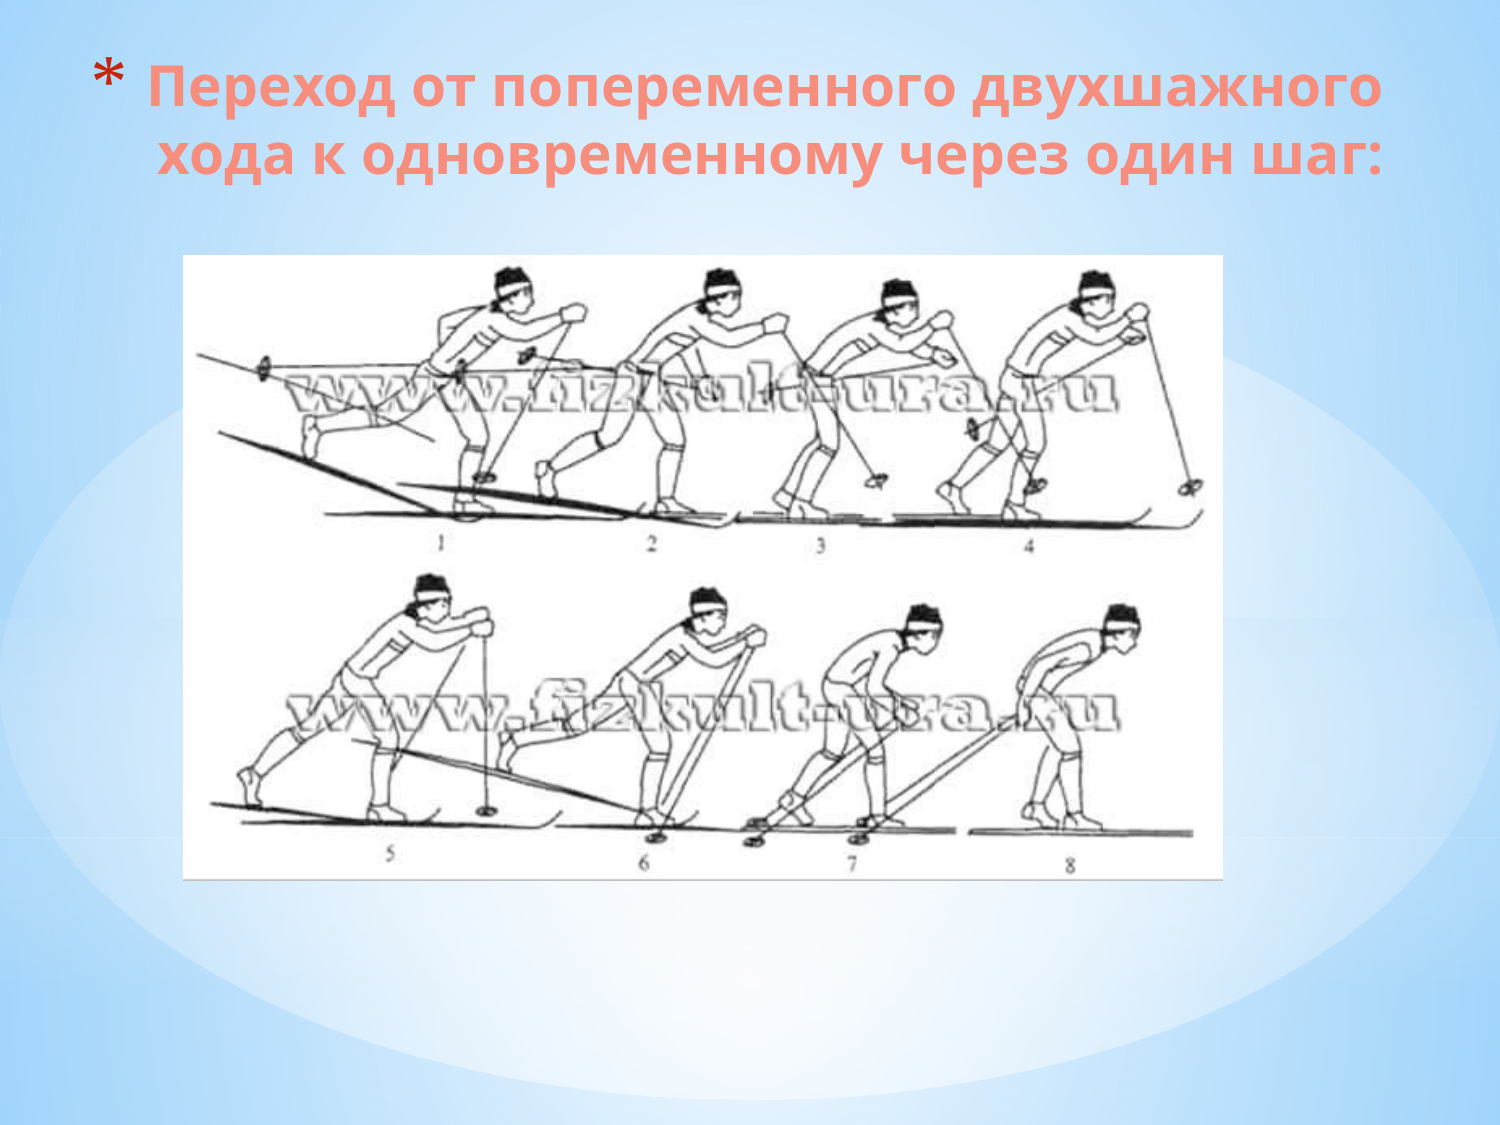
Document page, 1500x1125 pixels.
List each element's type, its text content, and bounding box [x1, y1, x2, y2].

title Переход от попеременного двухшажного хода к одновременному через один шаг: [76, 42, 1400, 232]
picture [182, 255, 1223, 881]
